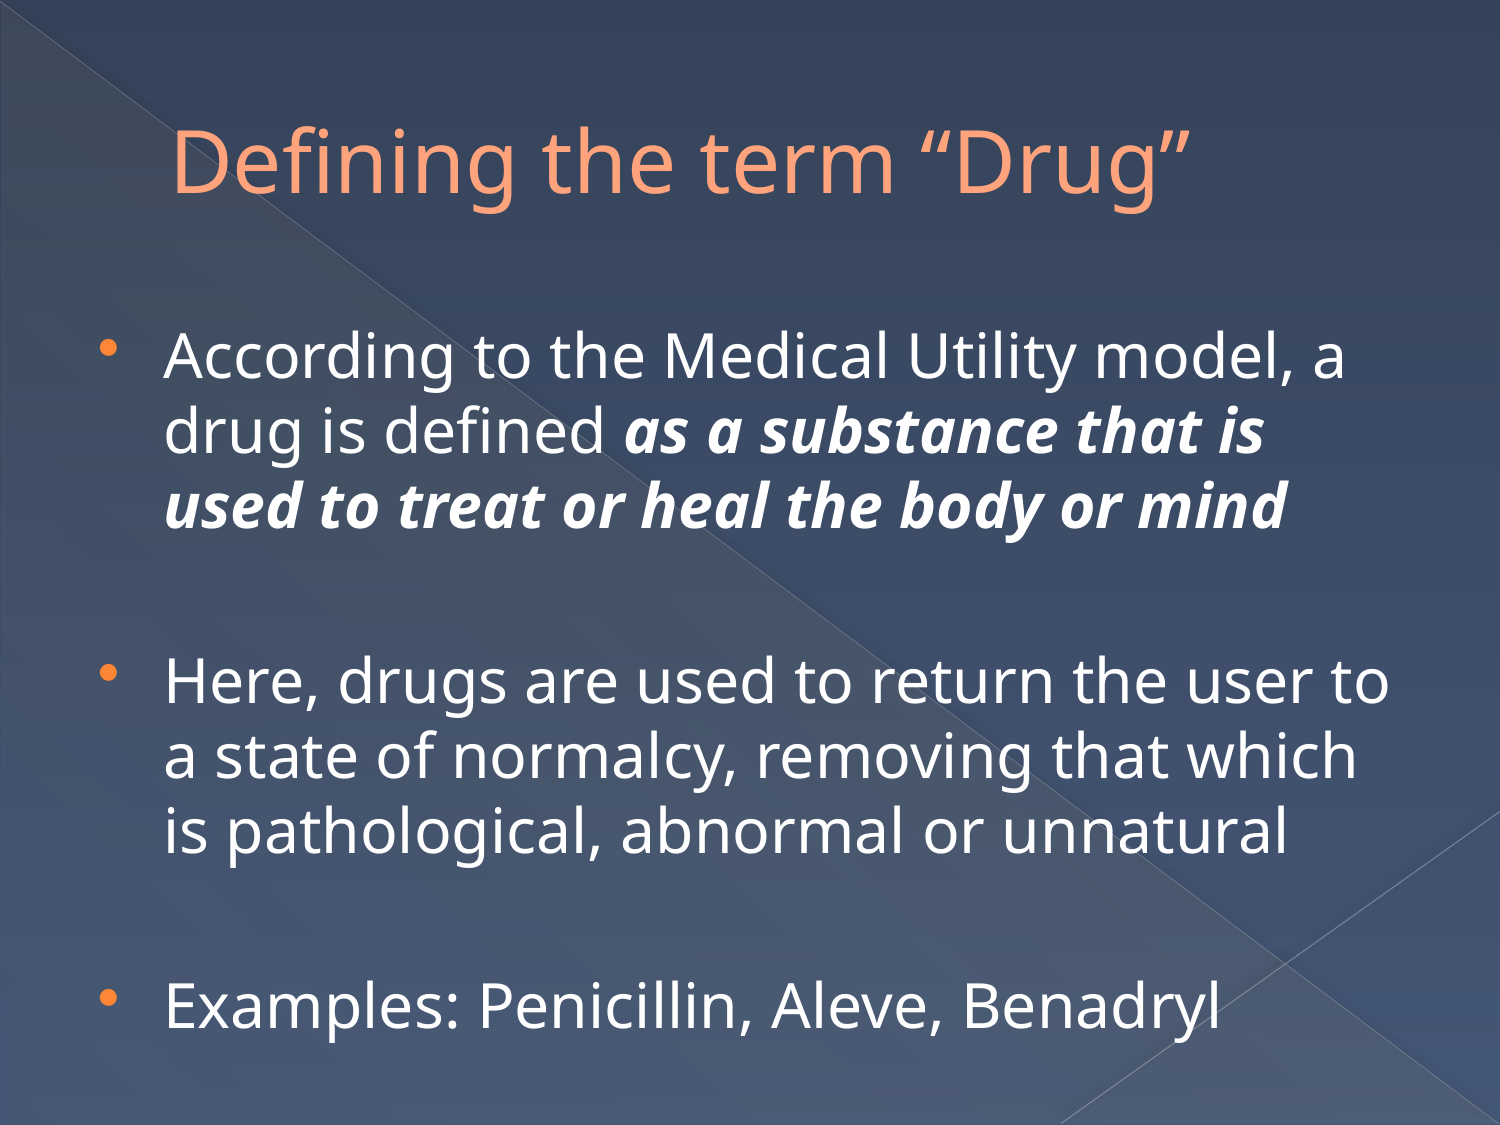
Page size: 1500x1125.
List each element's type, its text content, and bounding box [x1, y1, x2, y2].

title Defining the term “Drug” [75, 43, 1425, 274]
list According to the Medical Utility model, a drug is defined as a substance that is used to treat or heal the body or mind Here, drugs are used to return the user to a state of normalcy, removing that which is pathological, abnormal or unnatural Examples: Penicillin, Aleve, Benadryl [75, 308, 1425, 1059]
